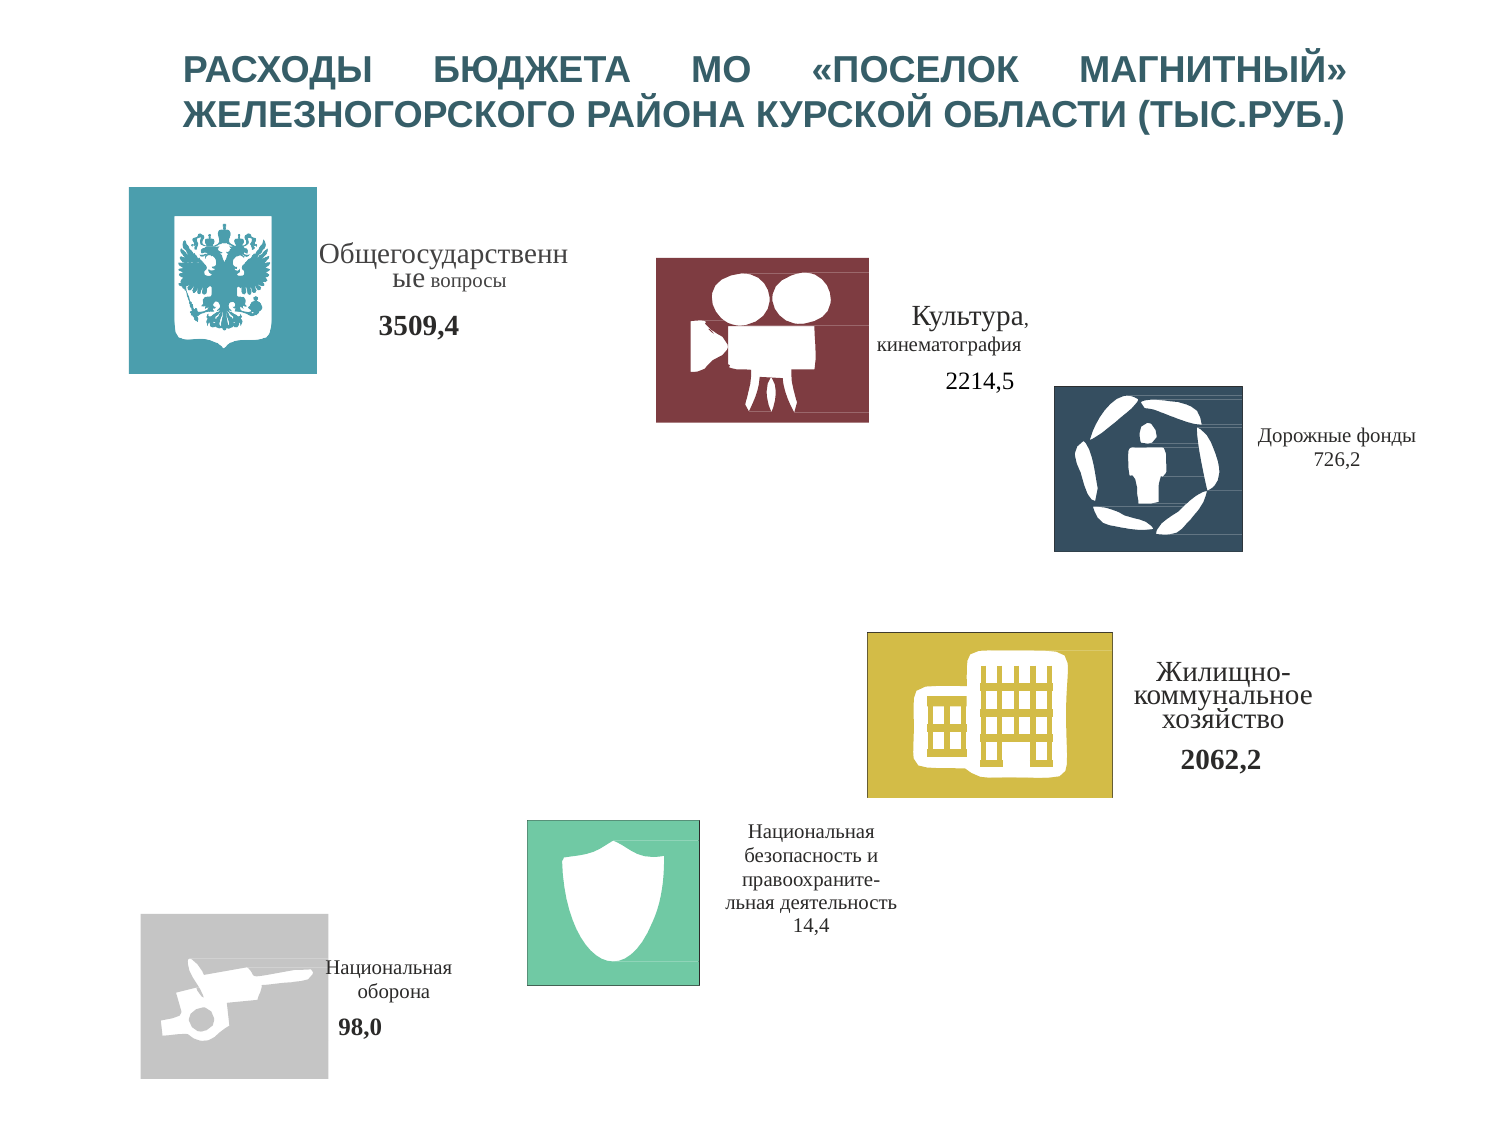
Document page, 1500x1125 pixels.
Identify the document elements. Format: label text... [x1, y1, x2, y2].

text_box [140, 913, 498, 1080]
text_box РАСХОДЫ БЮДЖЕТА МО «ПОСЕЛОК МАГНИТНЫЙ» ЖЕЛЕЗНОГОРСКОГО РАЙОНА КУРСКОЙ ОБЛАСТИ (ТЫС.РУБ.) [168, 37, 1363, 188]
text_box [1054, 386, 1430, 552]
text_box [527, 820, 907, 986]
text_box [128, 187, 575, 374]
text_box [655, 257, 1102, 423]
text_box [866, 632, 1337, 798]
